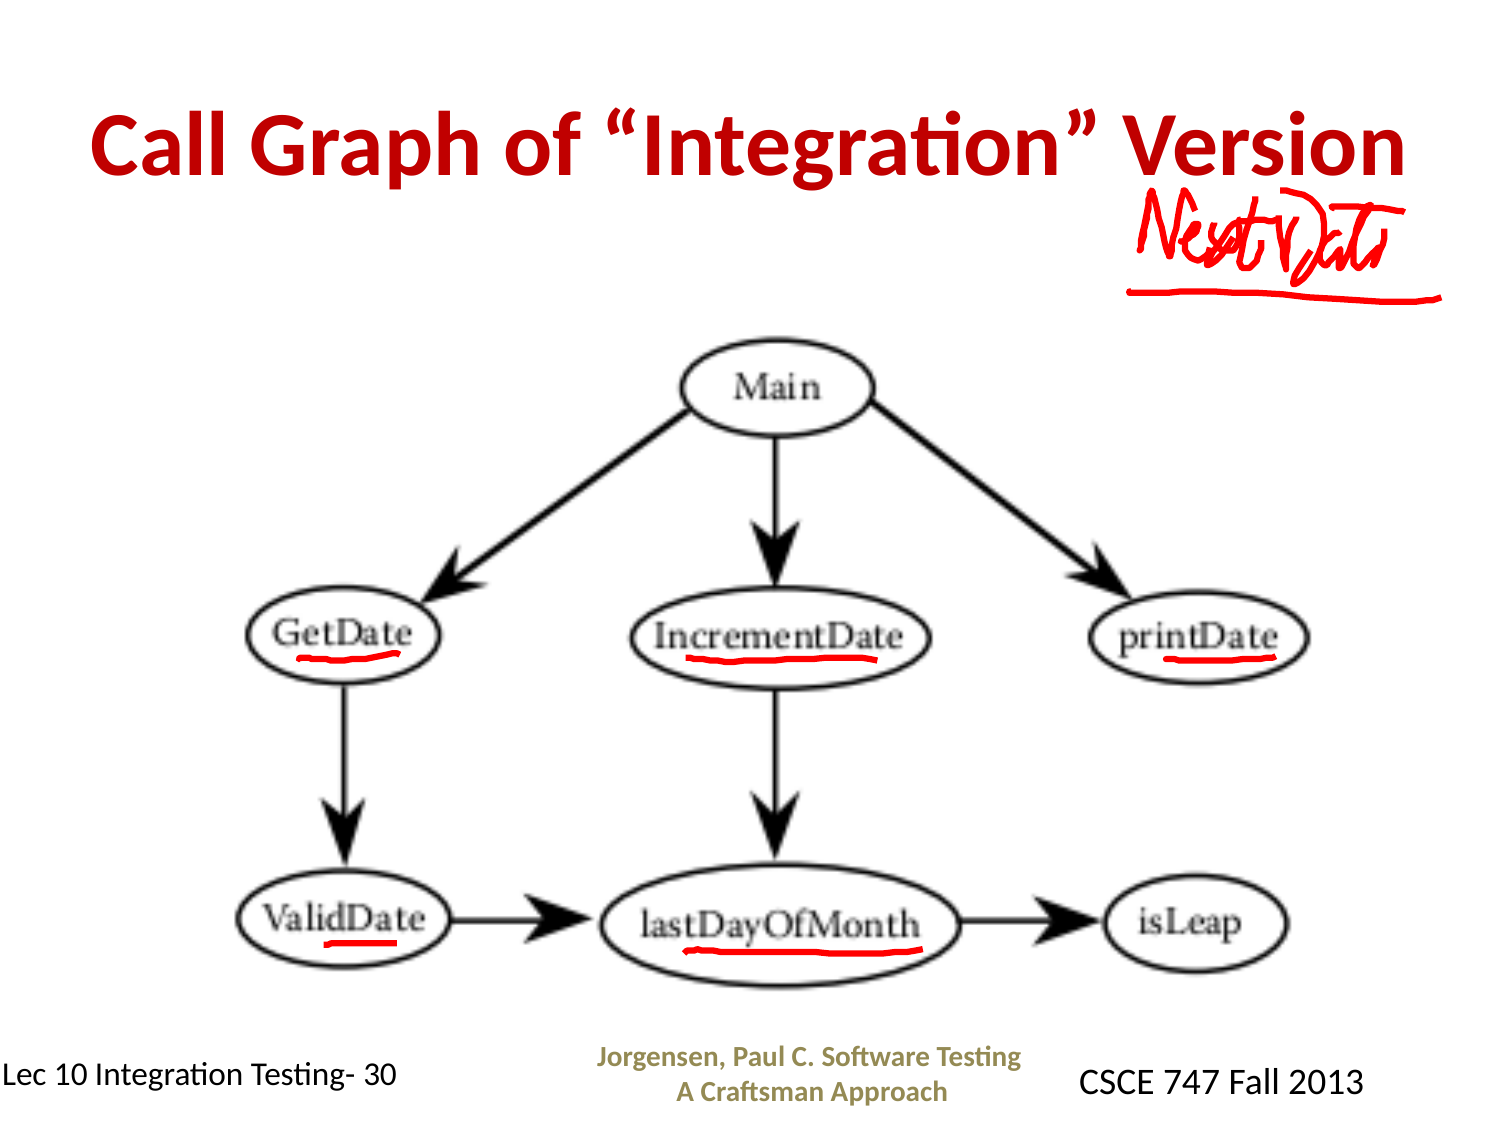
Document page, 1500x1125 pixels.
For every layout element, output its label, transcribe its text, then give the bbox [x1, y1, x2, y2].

text_box [1319, 210, 1385, 269]
text_box [1238, 218, 1277, 222]
text_box [1206, 221, 1240, 266]
text_box [1179, 223, 1211, 262]
text_box [1249, 196, 1259, 219]
text_box [1330, 205, 1405, 213]
text_box [1280, 189, 1325, 269]
text_box [1138, 189, 1196, 258]
text_box [1341, 295, 1442, 303]
text_box [1277, 215, 1296, 269]
footer Jorgensen, Paul C. Software Testing A Craftsman Approach [575, 1042, 1050, 1103]
text_box [1238, 221, 1262, 269]
title Call Graph of “Integration” Version [75, 45, 1425, 233]
picture [199, 270, 1338, 1008]
